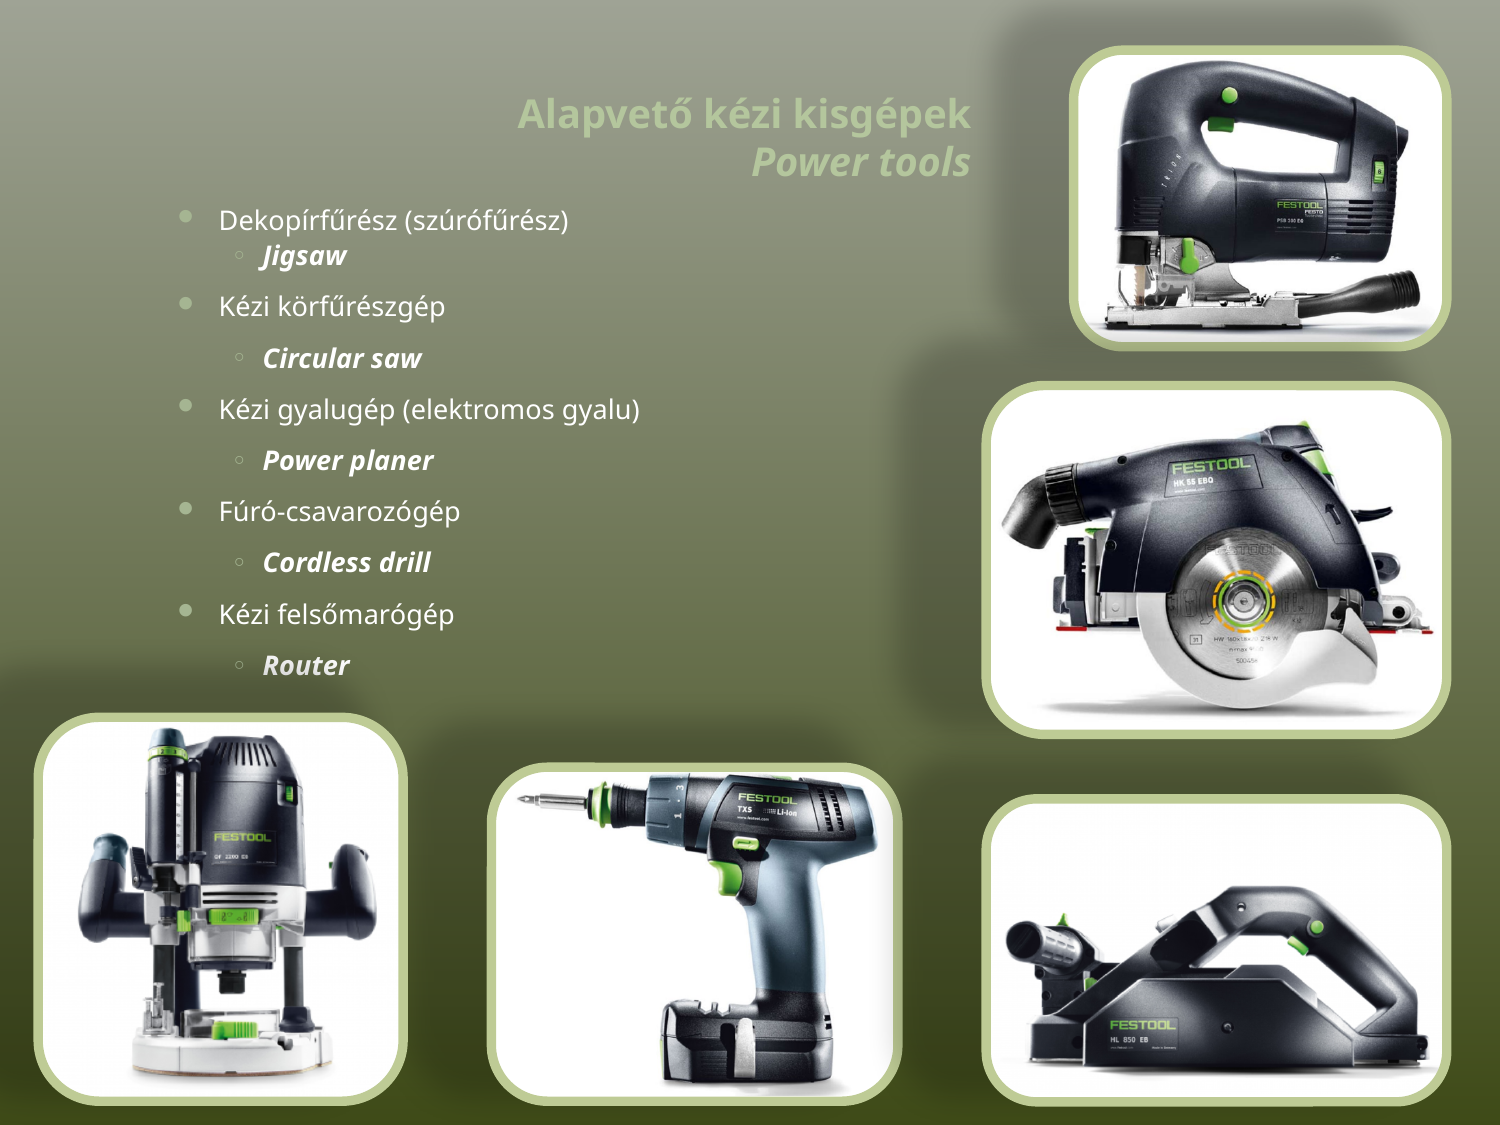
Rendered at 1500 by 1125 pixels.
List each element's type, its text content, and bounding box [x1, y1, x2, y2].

list Dekopírfűrész (szúrófűrész) Jigsaw Kézi körfűrészgép Circular saw Kézi gyalugép (elektromos gyalu) Power planer Fúró-csavarozógép Cordless drill Kézi felsőmarógép Router [147, 172, 798, 695]
picture [985, 385, 1447, 735]
picture [37, 717, 404, 1102]
picture [985, 798, 1447, 1103]
picture [491, 766, 899, 1102]
title Alapvető kézi kisgépek Power tools [0, 80, 978, 192]
picture [1073, 49, 1448, 347]
